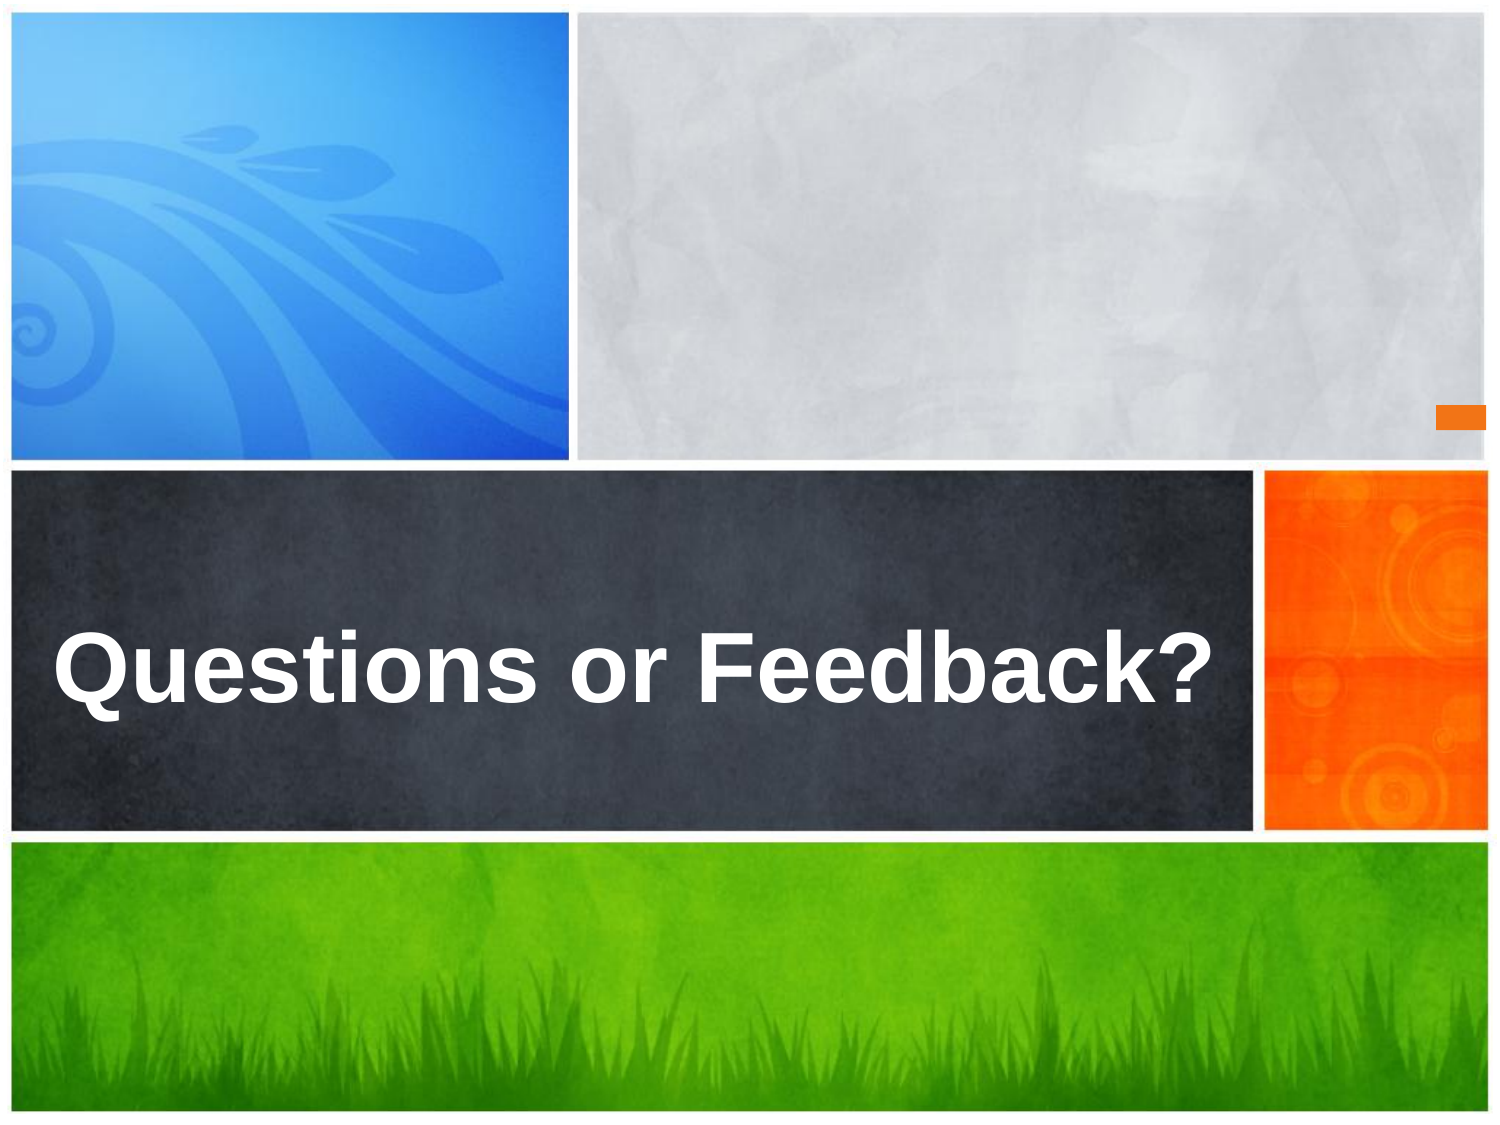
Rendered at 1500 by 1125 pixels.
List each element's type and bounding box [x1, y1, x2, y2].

text_box [0, 834, 1500, 1125]
picture [3, 4, 1497, 834]
